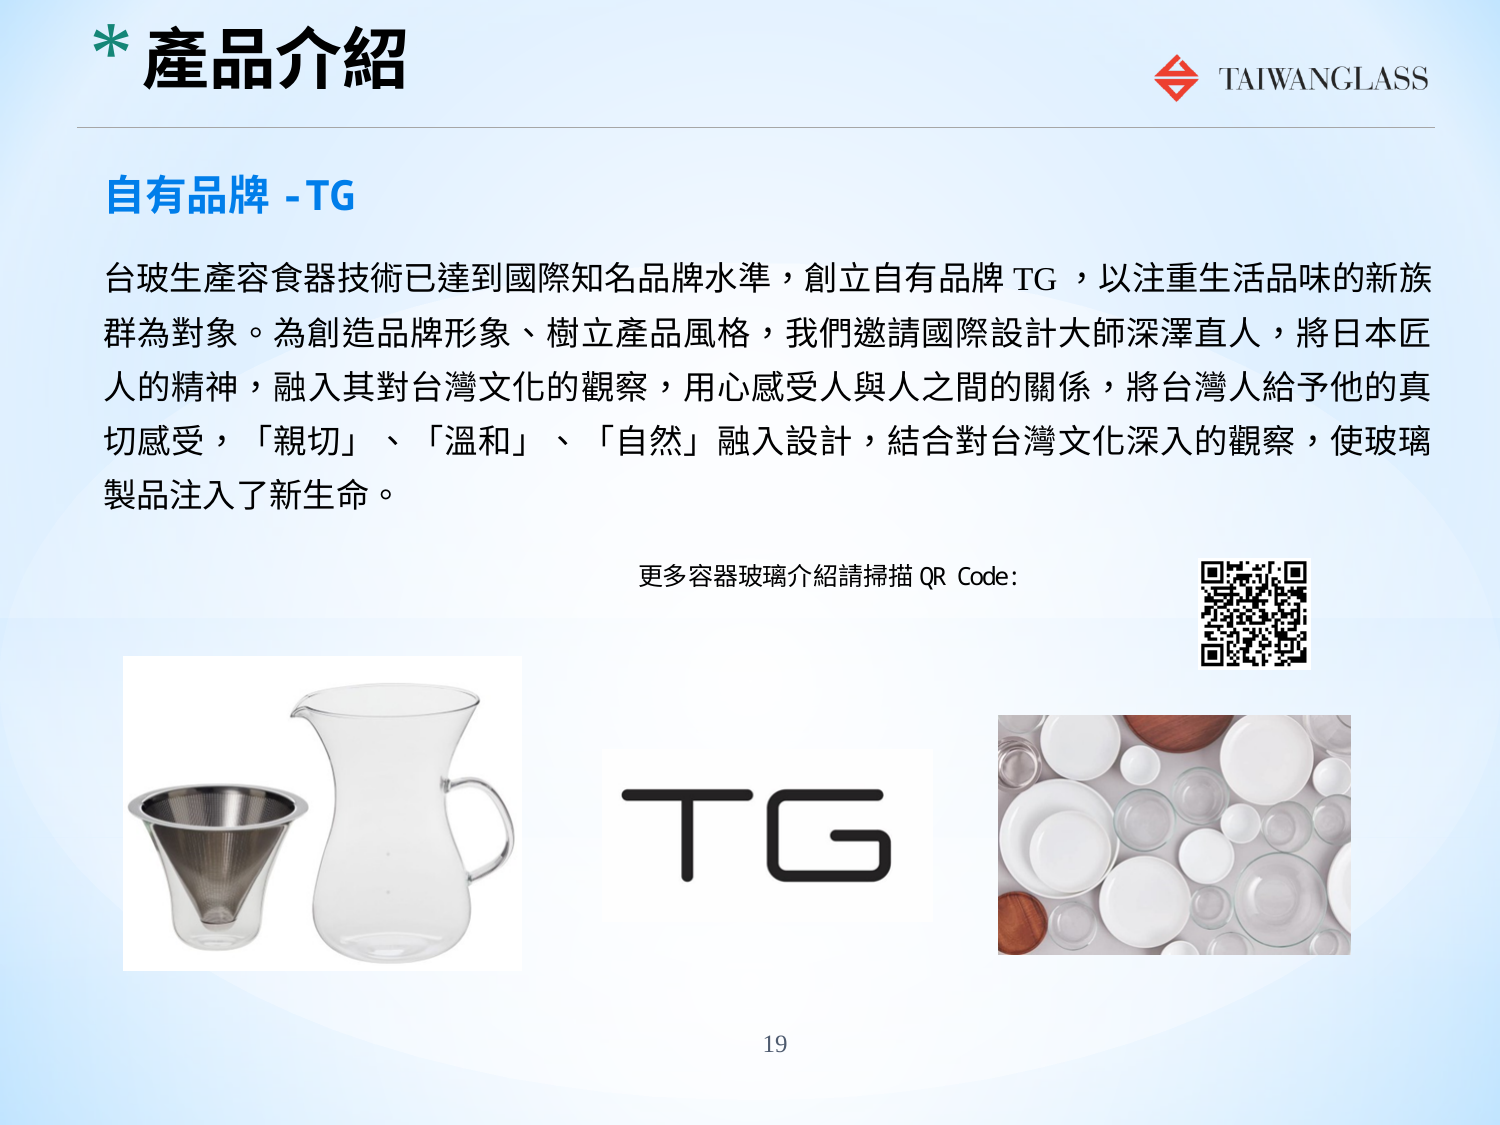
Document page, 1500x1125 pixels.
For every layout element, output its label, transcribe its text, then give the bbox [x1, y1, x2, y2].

text_box 自有品牌-TG 台玻生產容食器技術已達到國際知名品牌水準，創立自有品牌TG，以注重生活品味的新族群為對象。為創造品牌形象、樹立產品風格，我們邀請國際設計大師深澤直人，將日本匠人的精神，融入其對台灣文化的觀察，用心感受人與人之間的關係，將台灣人給予他的真切感受，「親切」、「溫和」、「自然」融入設計，結合對台灣文化深入的觀察，使玻璃製品注入了新生命。 [88, 160, 1447, 522]
picture [602, 749, 933, 922]
picture [123, 508, 1500, 972]
picture [1146, 49, 1437, 106]
title 產品介紹 [75, 9, 1034, 115]
slide_number 19 [624, 1012, 925, 1073]
picture [997, 715, 1351, 956]
